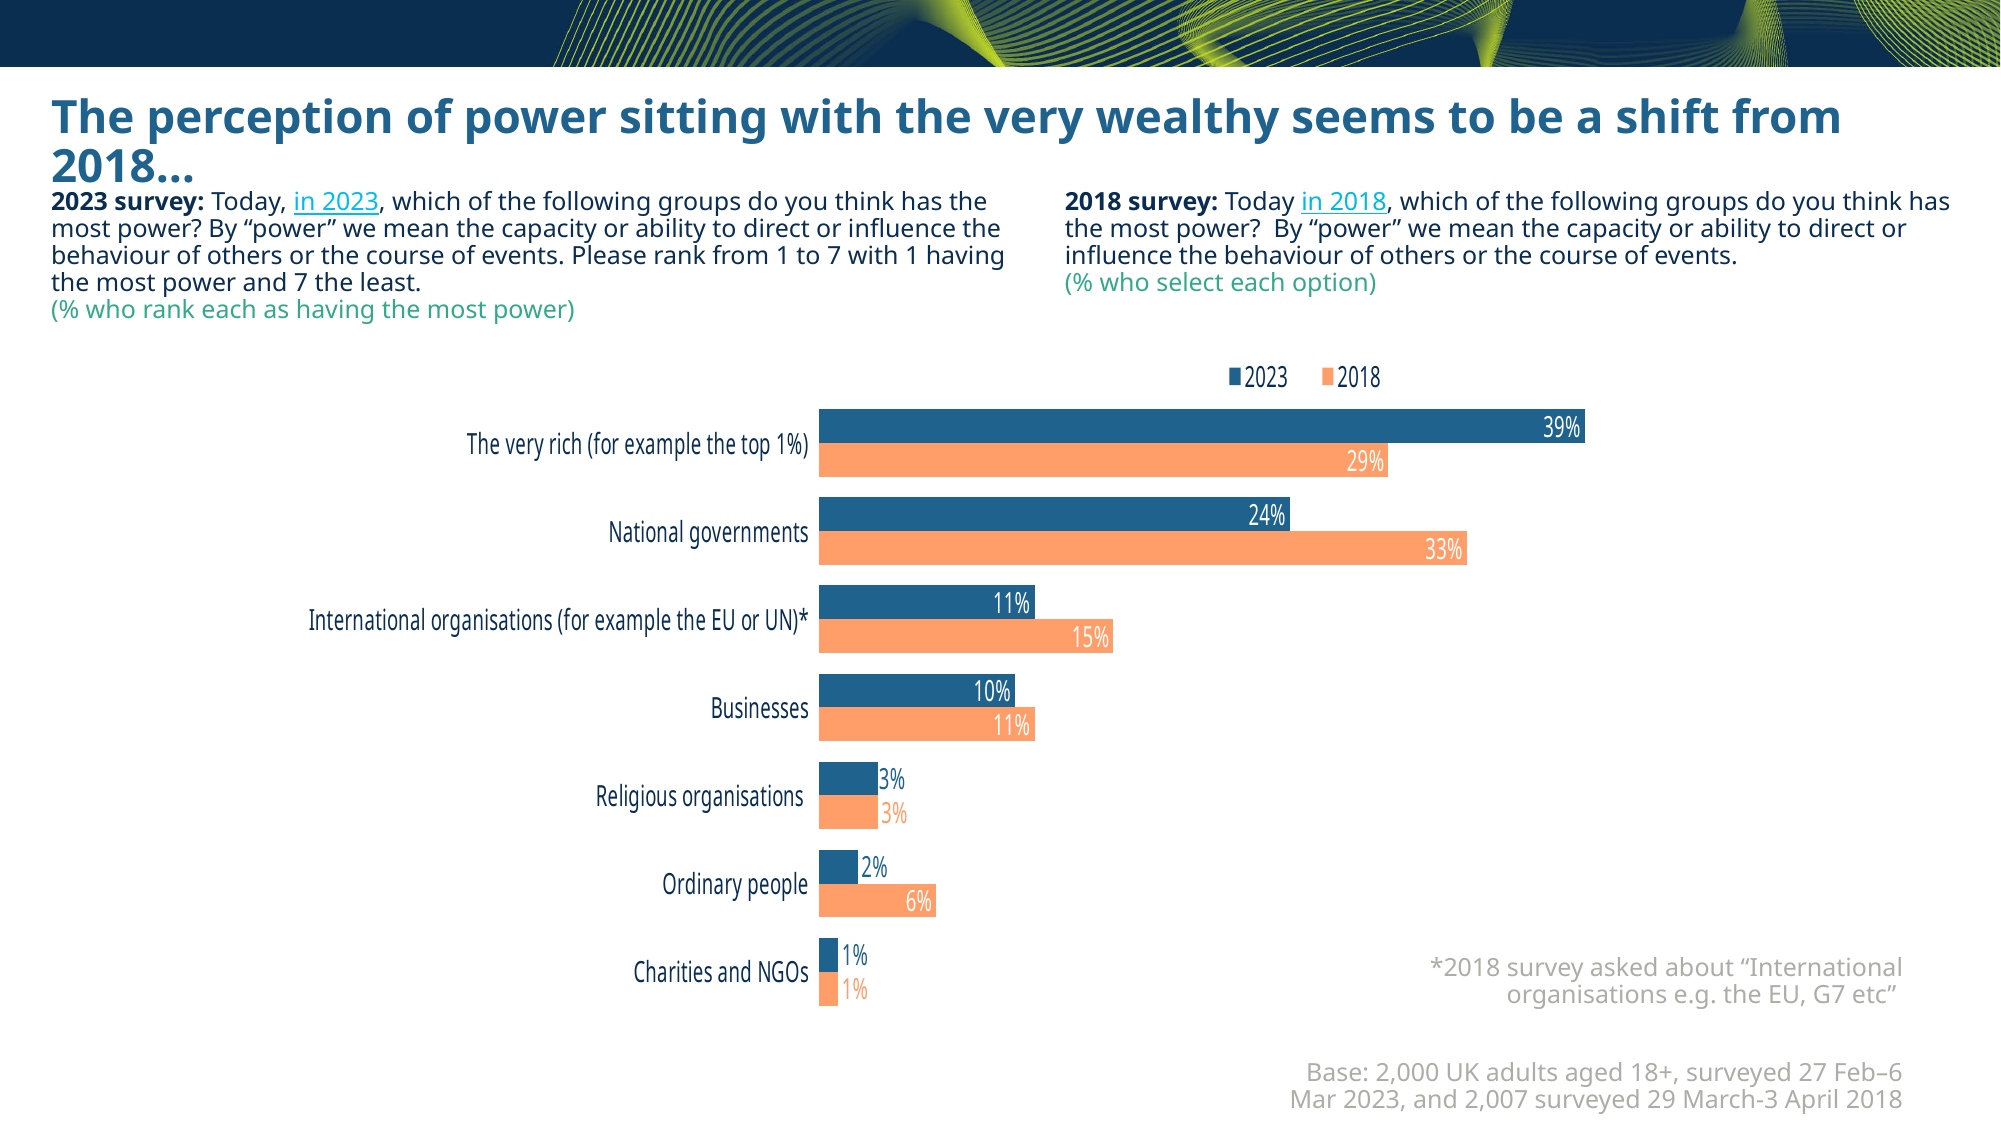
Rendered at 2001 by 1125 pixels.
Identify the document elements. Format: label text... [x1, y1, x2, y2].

list The perception of power sitting with the very wealthy seems to be a shift from 2018… [36, 86, 1967, 242]
list 2023 survey: Today, in 2023, which of the following groups do you think has the most power? By “power” we mean the capacity or ability to direct or influence the behaviour of others or the course of events. Please rank from 1 to 7 with 1 having the most power and 7 the least. (% who rank each as having the most power) [36, 181, 1023, 284]
text_box *2018 survey asked about “International organisations e.g. the EU, G7 etc” Base: 2,000 UK adults aged 18+, surveyed 27 Feb–6 Mar 2023, and 2,007 surveyed 29 March-3 April 2018 [1265, 947, 1919, 1125]
text_box 2018 survey: Today in 2018, which of the following groups do you think has the most power? By “power” we mean the capacity or ability to direct or influence the behaviour of others or the course of events. (% who select each option) [1049, 181, 1967, 325]
picture [0, 0, 2001, 1125]
chart [308, 330, 1659, 1036]
